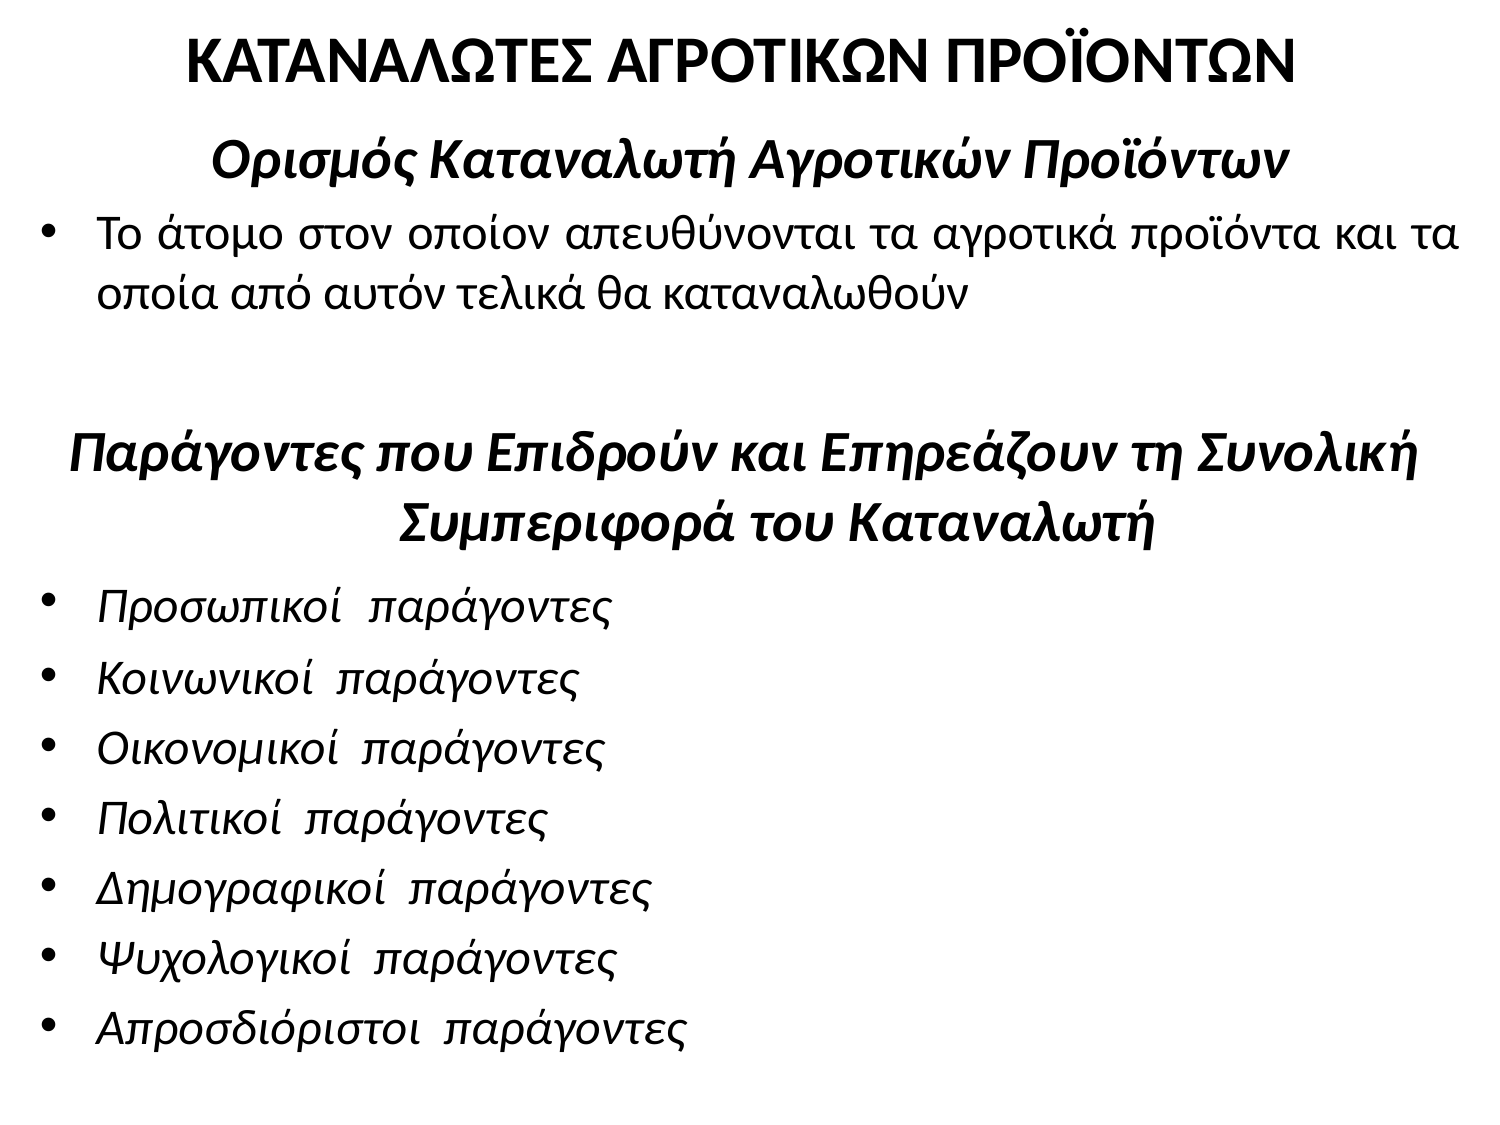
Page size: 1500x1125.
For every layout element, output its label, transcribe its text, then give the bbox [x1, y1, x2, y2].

list Ορισμός Καταναλωτή Αγροτικών Προϊόντων Το άτομο στον οποίον απευθύνονται τα αγροτικά προϊόντα και τα οποία από αυτόν τελικά θα καταναλωθούν Παράγοντες που Επιδρούν και Επηρεάζουν τη Συνολική Συμπεριφορά του Καταναλωτή Προσωπικοί παράγοντες Κοινωνικοί παράγοντες Οικονομικοί παράγοντες Πολιτικοί παράγοντες Δημογραφικοί παράγοντες Ψυχολογικοί παράγοντες Απροσδιόριστοι παράγοντες [24, 112, 1475, 1088]
title ΚΑΤΑΝΑΛΩΤΕΣ ΑΓΡΟΤΙΚΩΝ ΠΡΟΪΟΝΤΩΝ [75, 0, 1425, 112]
